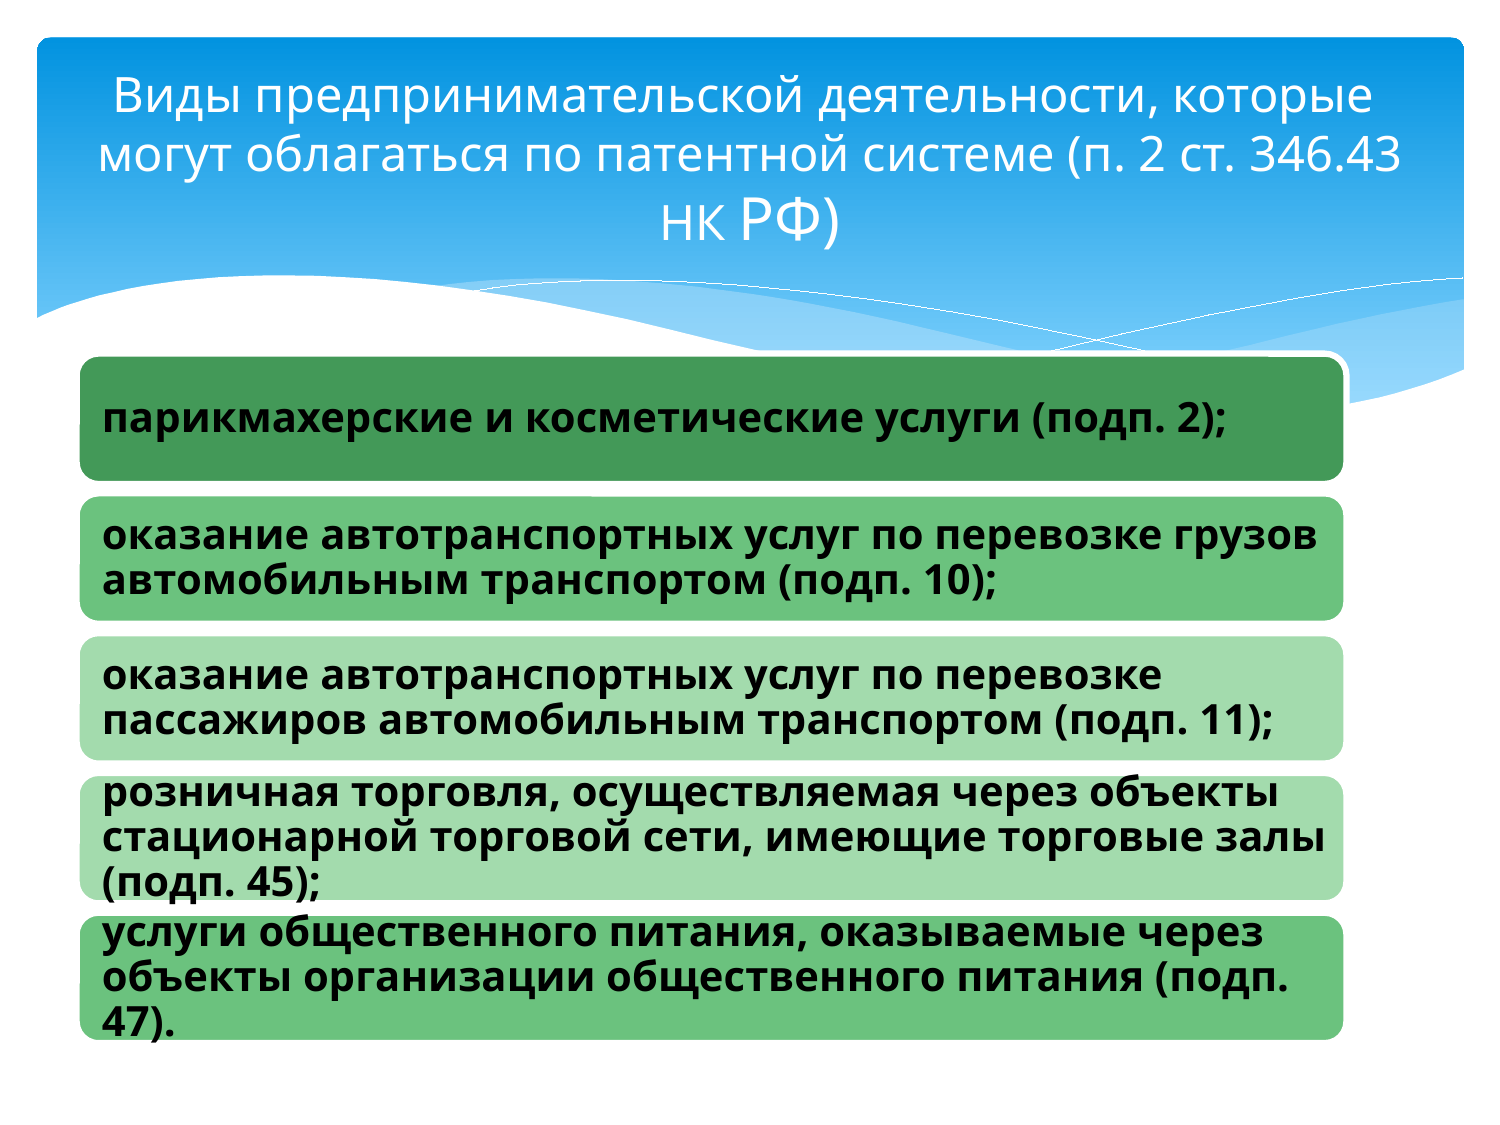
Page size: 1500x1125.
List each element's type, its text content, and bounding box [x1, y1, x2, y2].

title Виды предпринимательской деятельности, которые могут облагаться по патентной системе (п. 2 ст. 346.43 НК РФ) [75, 55, 1425, 261]
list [79, 329, 1345, 1068]
